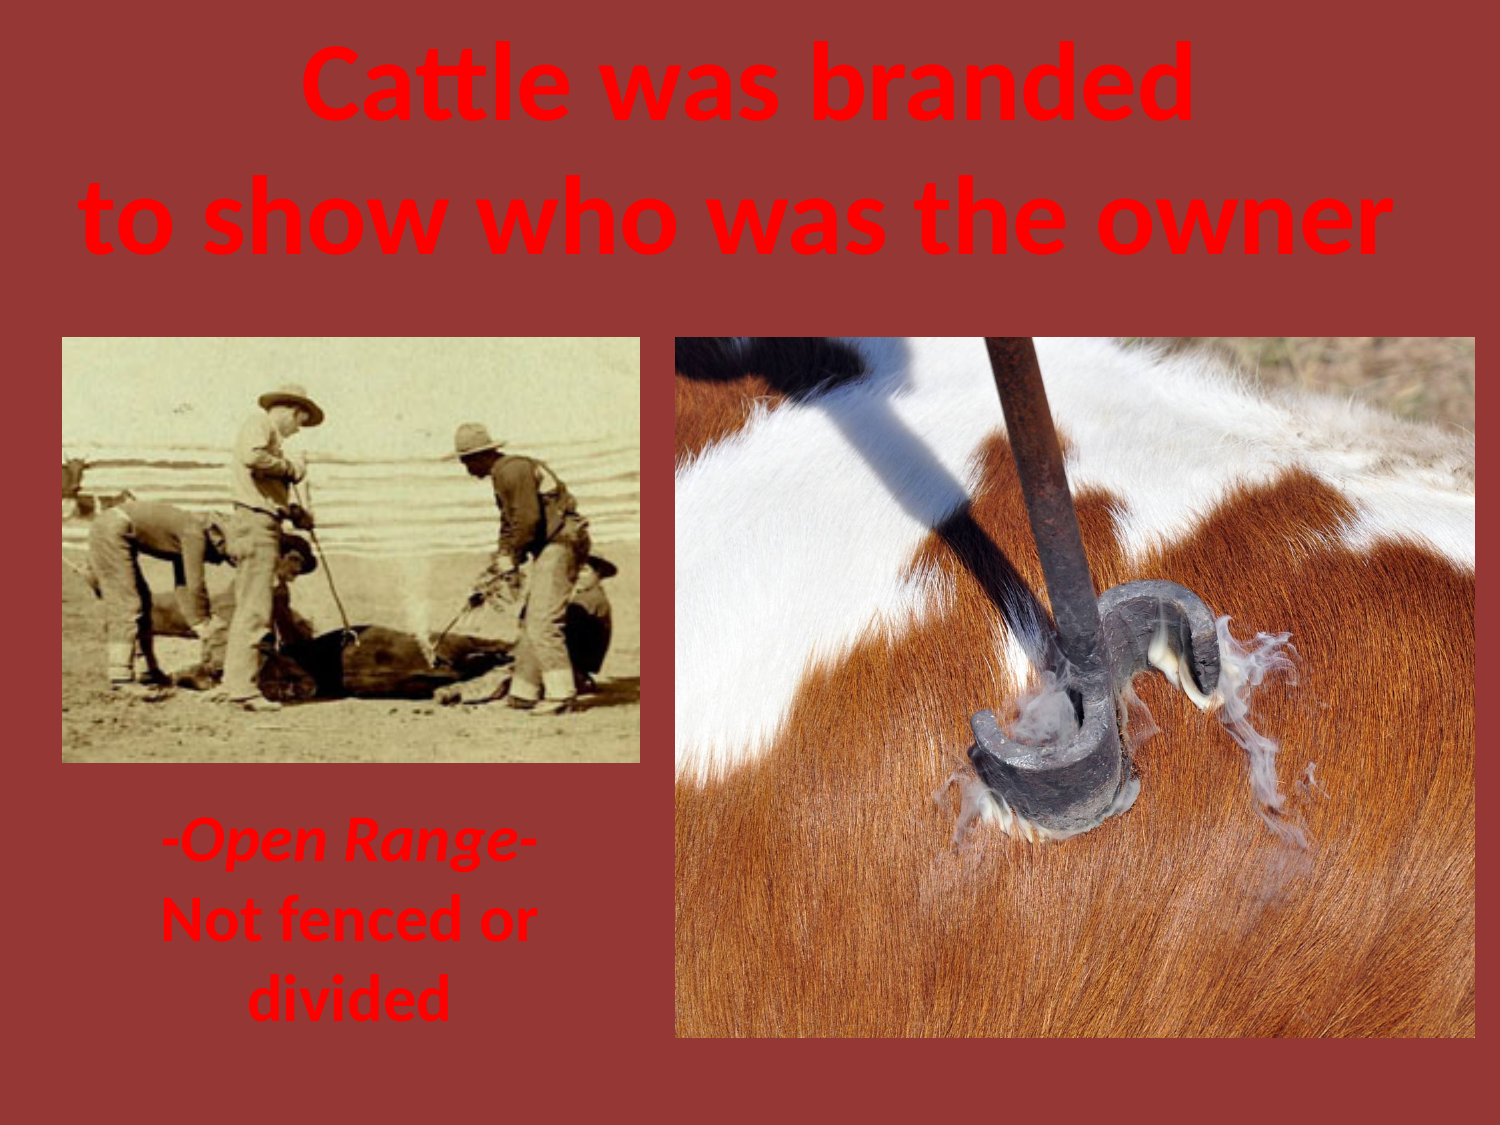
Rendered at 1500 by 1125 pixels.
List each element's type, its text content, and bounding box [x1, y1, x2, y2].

picture [62, 337, 641, 763]
text_box -Open Range- Not fenced or divided [100, 787, 601, 1043]
text_box Cattle was branded to show who was the owner [24, 0, 1475, 285]
picture [674, 337, 1475, 1038]
